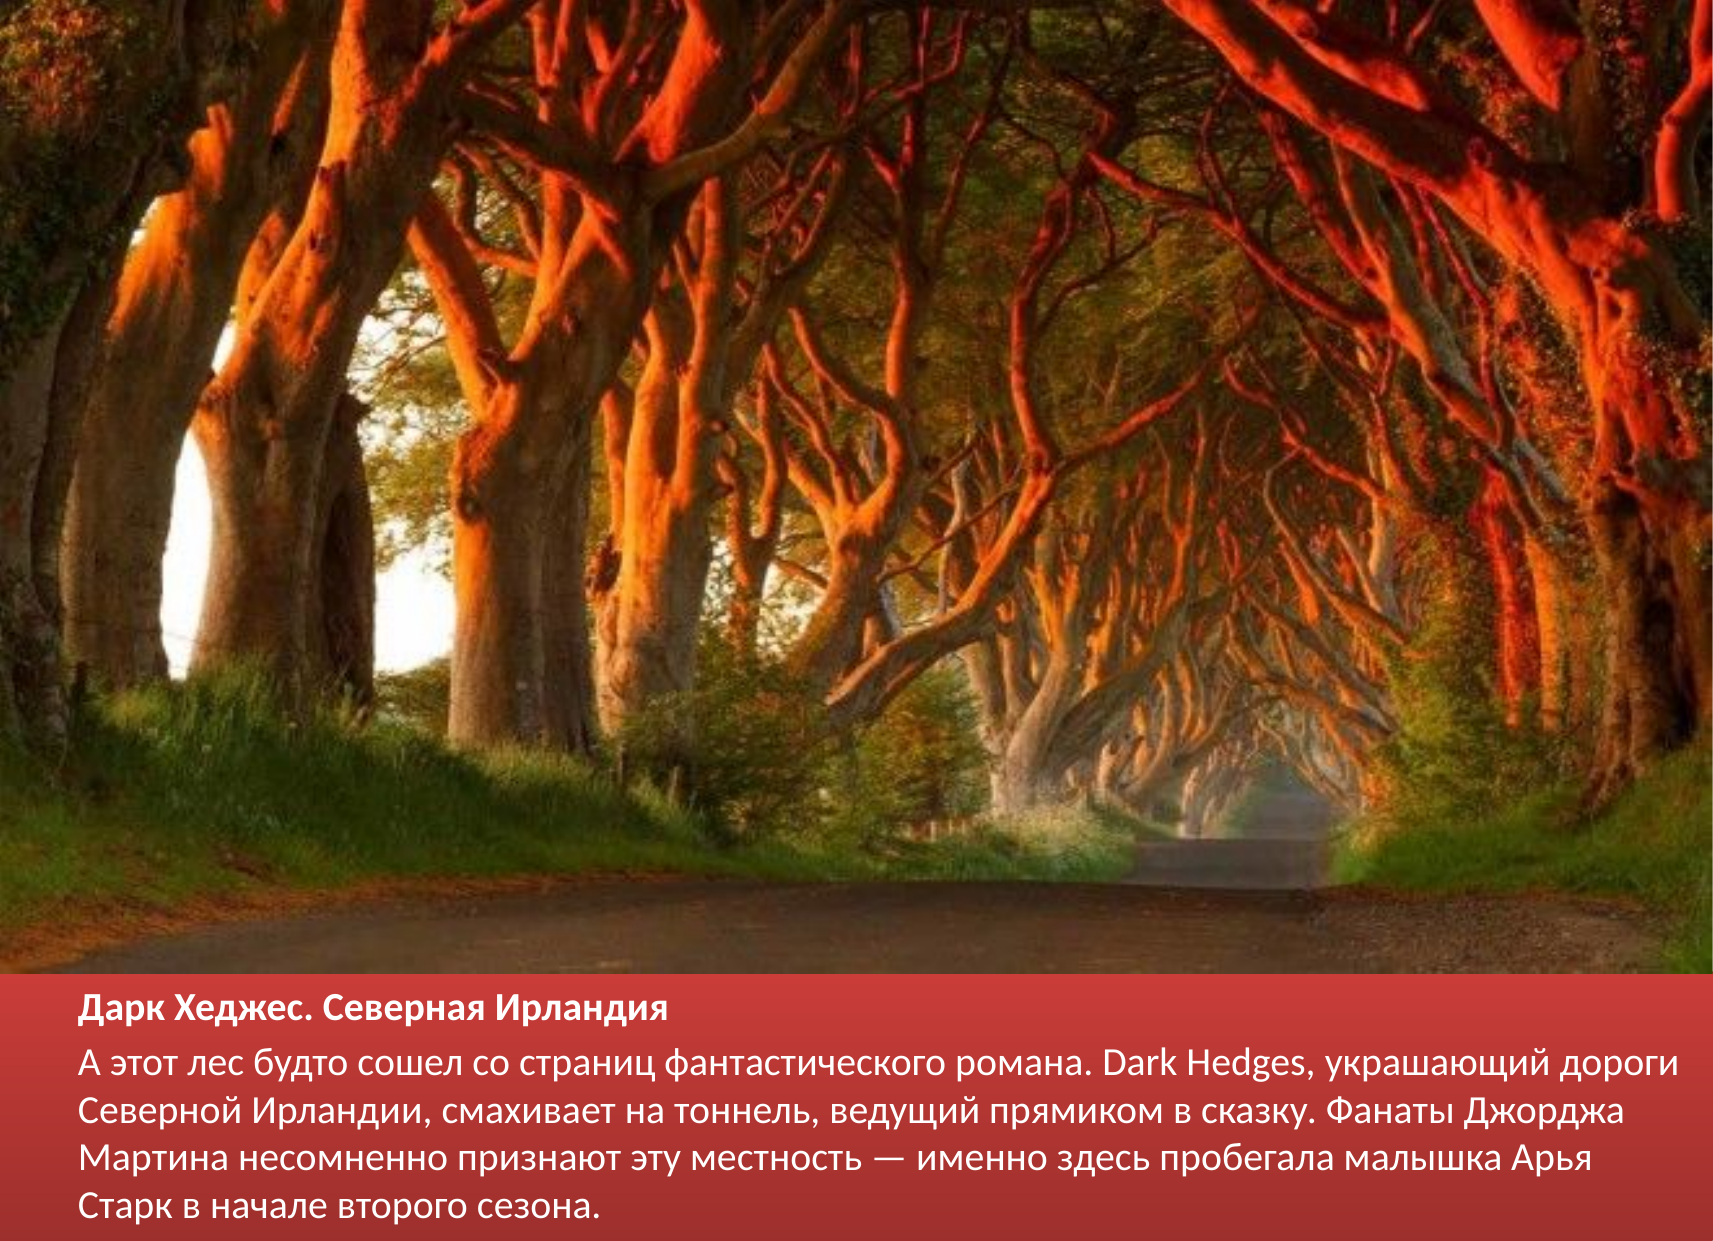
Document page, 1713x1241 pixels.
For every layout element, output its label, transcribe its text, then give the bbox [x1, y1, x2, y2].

list Дарк Хеджес. Северная Ирландия А этот лес будто сошел со страниц фантастического романа. Dark Hedges, украшающий дороги Северной Ирландии, смахивает на тоннель, ведущий прямиком в сказку. Фанаты Джорджа Мартина несомненно признают эту местность — именно здесь пробегала малышка Арья Старк в начале второго сезона. [0, 981, 1713, 1241]
picture [0, 0, 1713, 974]
